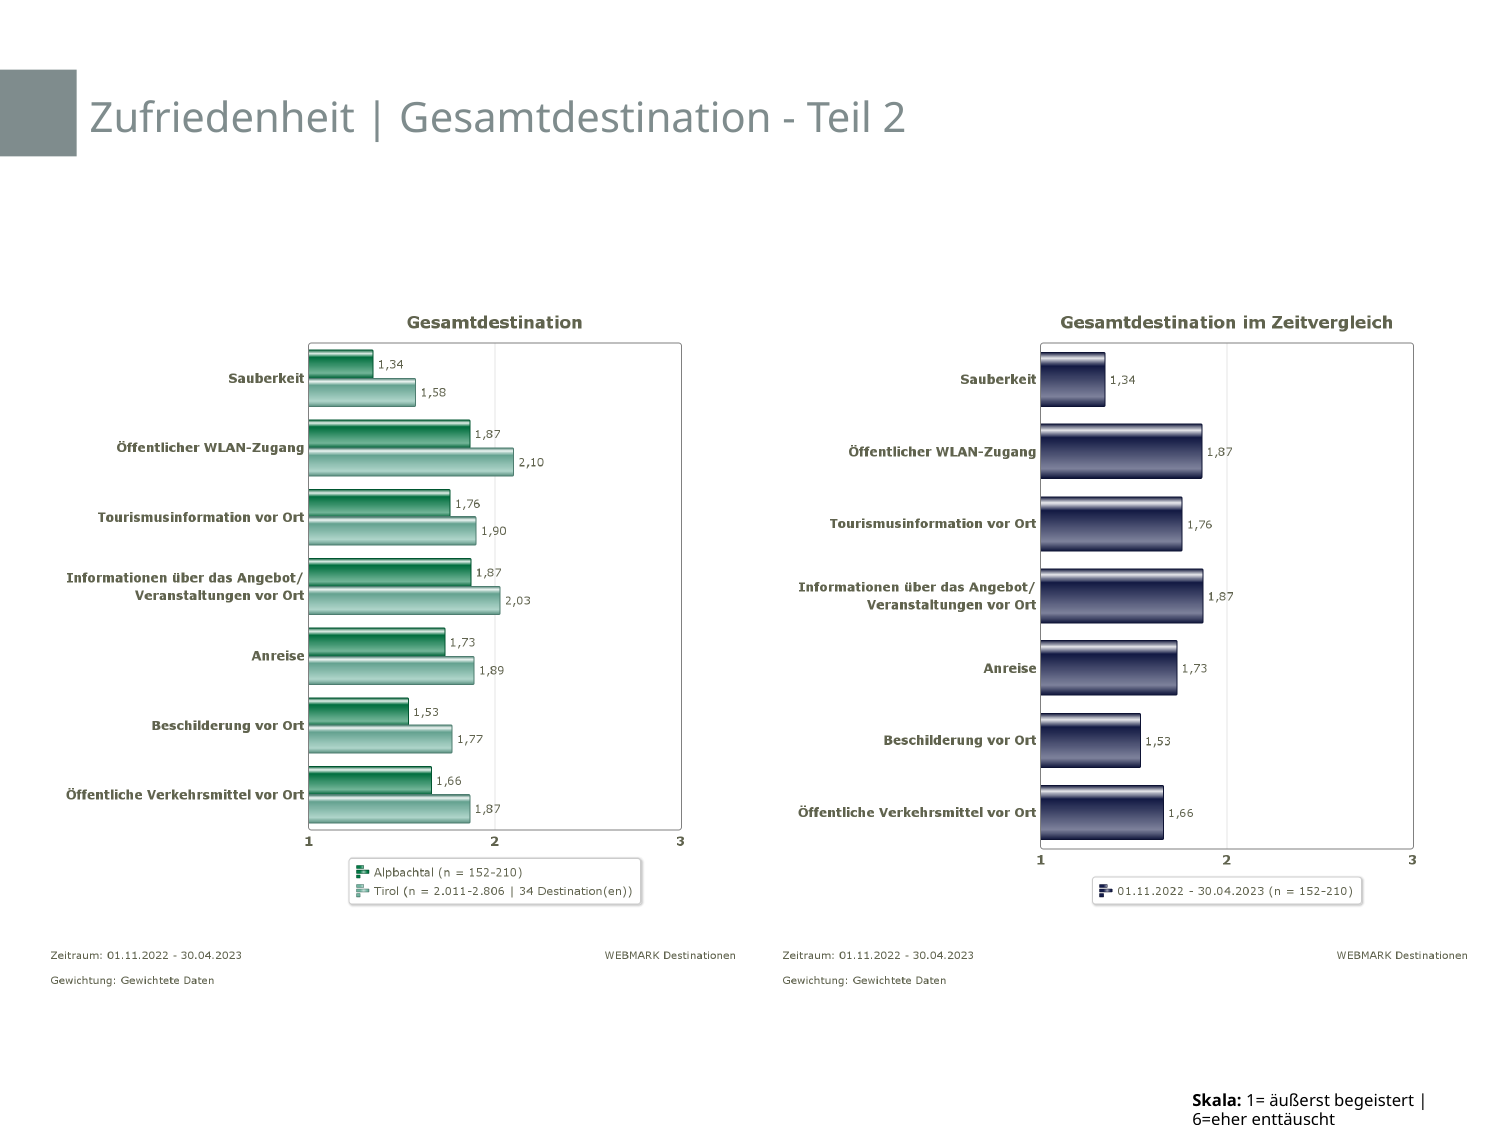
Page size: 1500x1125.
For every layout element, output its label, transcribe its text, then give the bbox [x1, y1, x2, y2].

picture [779, 275, 1471, 1011]
picture [46, 275, 739, 1011]
title Zufriedenheit | Gesamtdestination - Teil 2 [74, 57, 1412, 175]
